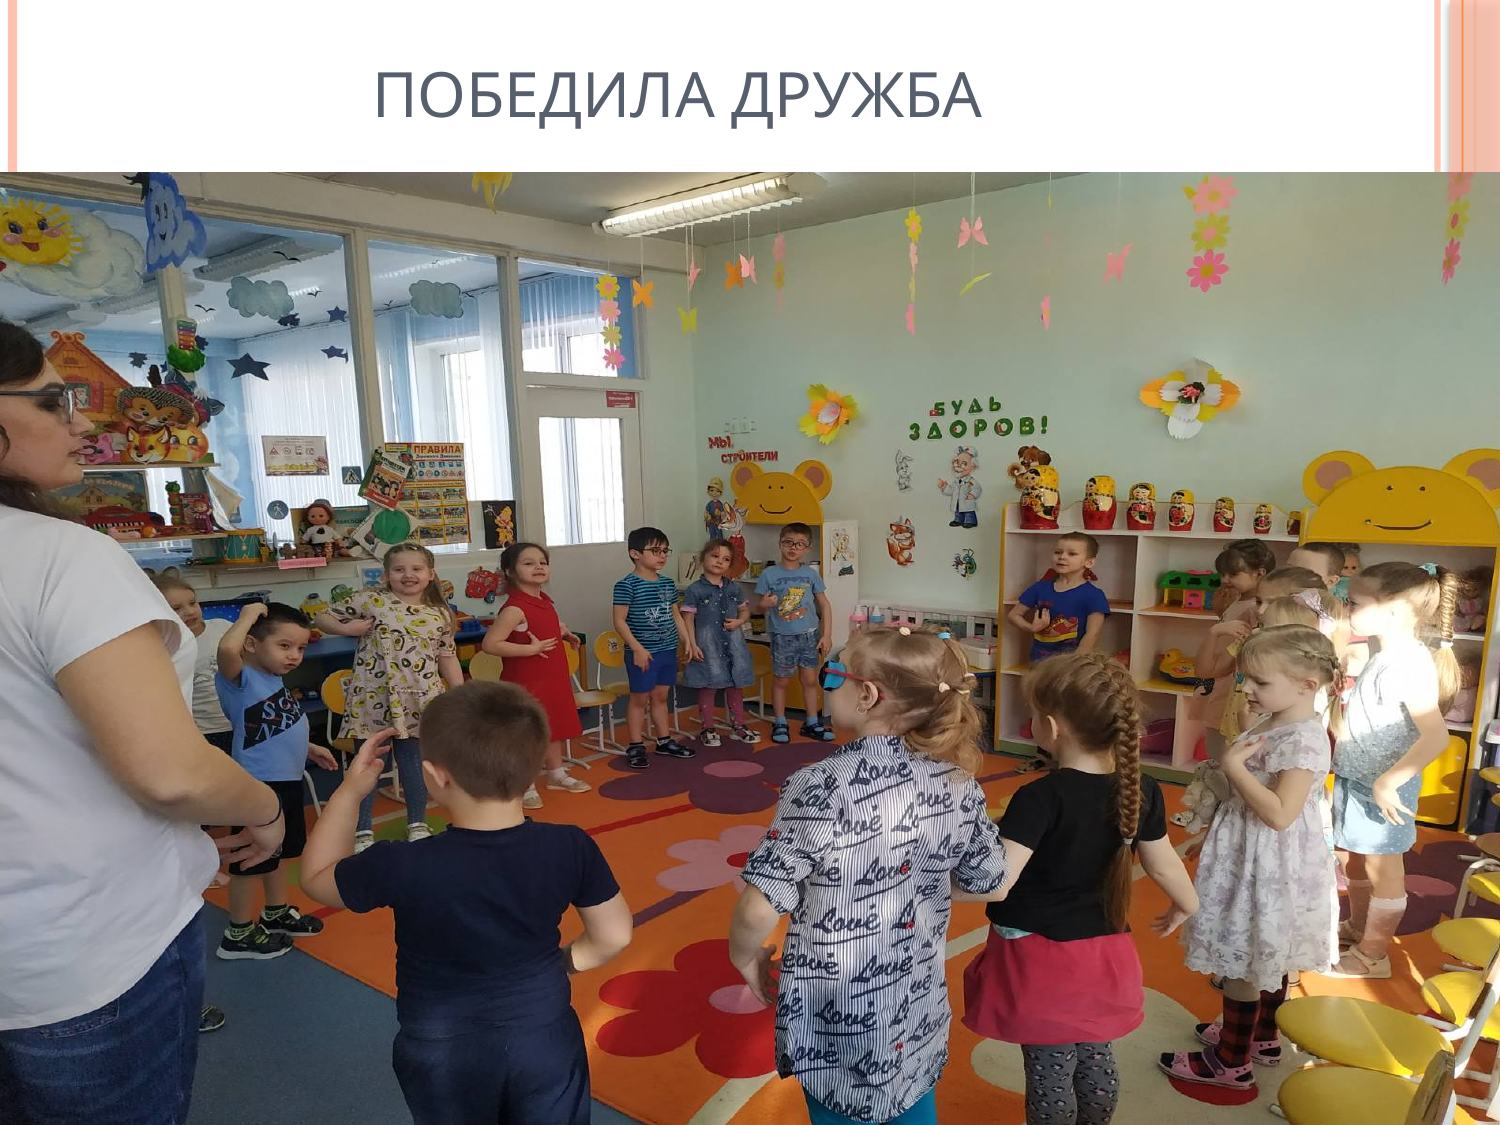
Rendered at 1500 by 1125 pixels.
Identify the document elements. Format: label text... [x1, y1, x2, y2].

picture [0, 172, 1500, 1125]
title Победила дружба [64, 0, 1290, 138]
